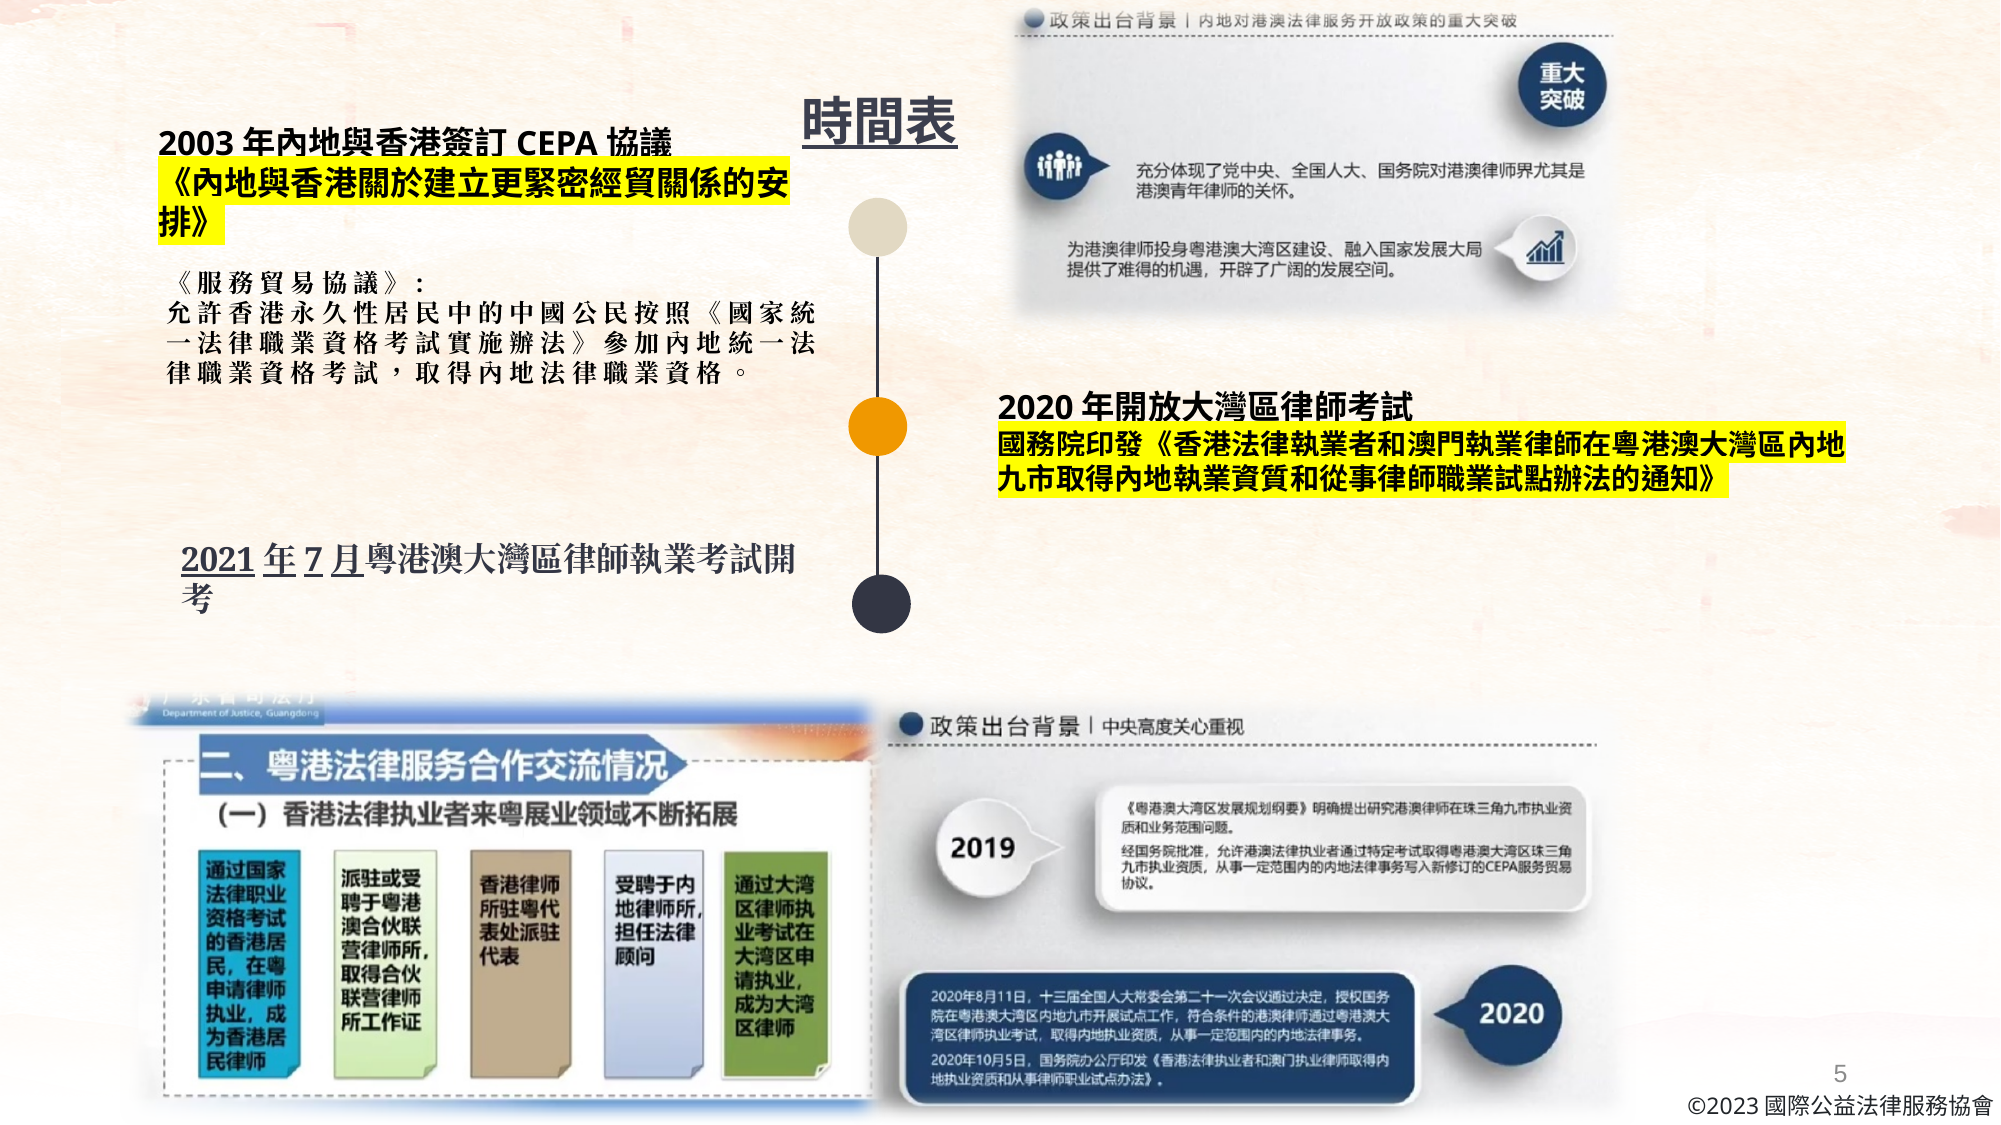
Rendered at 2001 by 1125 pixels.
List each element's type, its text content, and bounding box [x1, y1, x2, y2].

text_box 2020年開放大灣區律師考試 國務院印發《香港法律執業者和澳門執業律師在粵港澳大灣區內地九市取得內地執業資質和從事律師職業試點辦法的通知》 [982, 370, 1888, 511]
text_box 時間表 [324, 73, 997, 182]
text_box [848, 397, 908, 456]
text_box 《 服 務 貿 易 協 議 》: 允 許 香 港 永 久 性 居 民 中 的 中 國 公 民 按 照 《 國 家 統 一 法 律 職 業 資 格 考 試 實 施 辦 法 》 參 加 內 地 統 一 法 律 職 業 資 格 考 試 ， 取 得 內 地 法 律 職 業 資 格 。 [151, 252, 852, 441]
text_box [852, 574, 911, 634]
text_box 2021年7月粵港澳大灣區律師執業考試開考 [166, 550, 837, 634]
text_box 2003年內地與香港簽訂CEPA協議 《內地與香港關於建立更緊密經貿關係的安排》 [143, 149, 857, 257]
slide_number 5 [1636, 1042, 1863, 1103]
text_box [848, 197, 908, 257]
picture [0, 0, 2001, 1125]
text_box ©2023國際公益法律服務協會 [1672, 1084, 2000, 1125]
